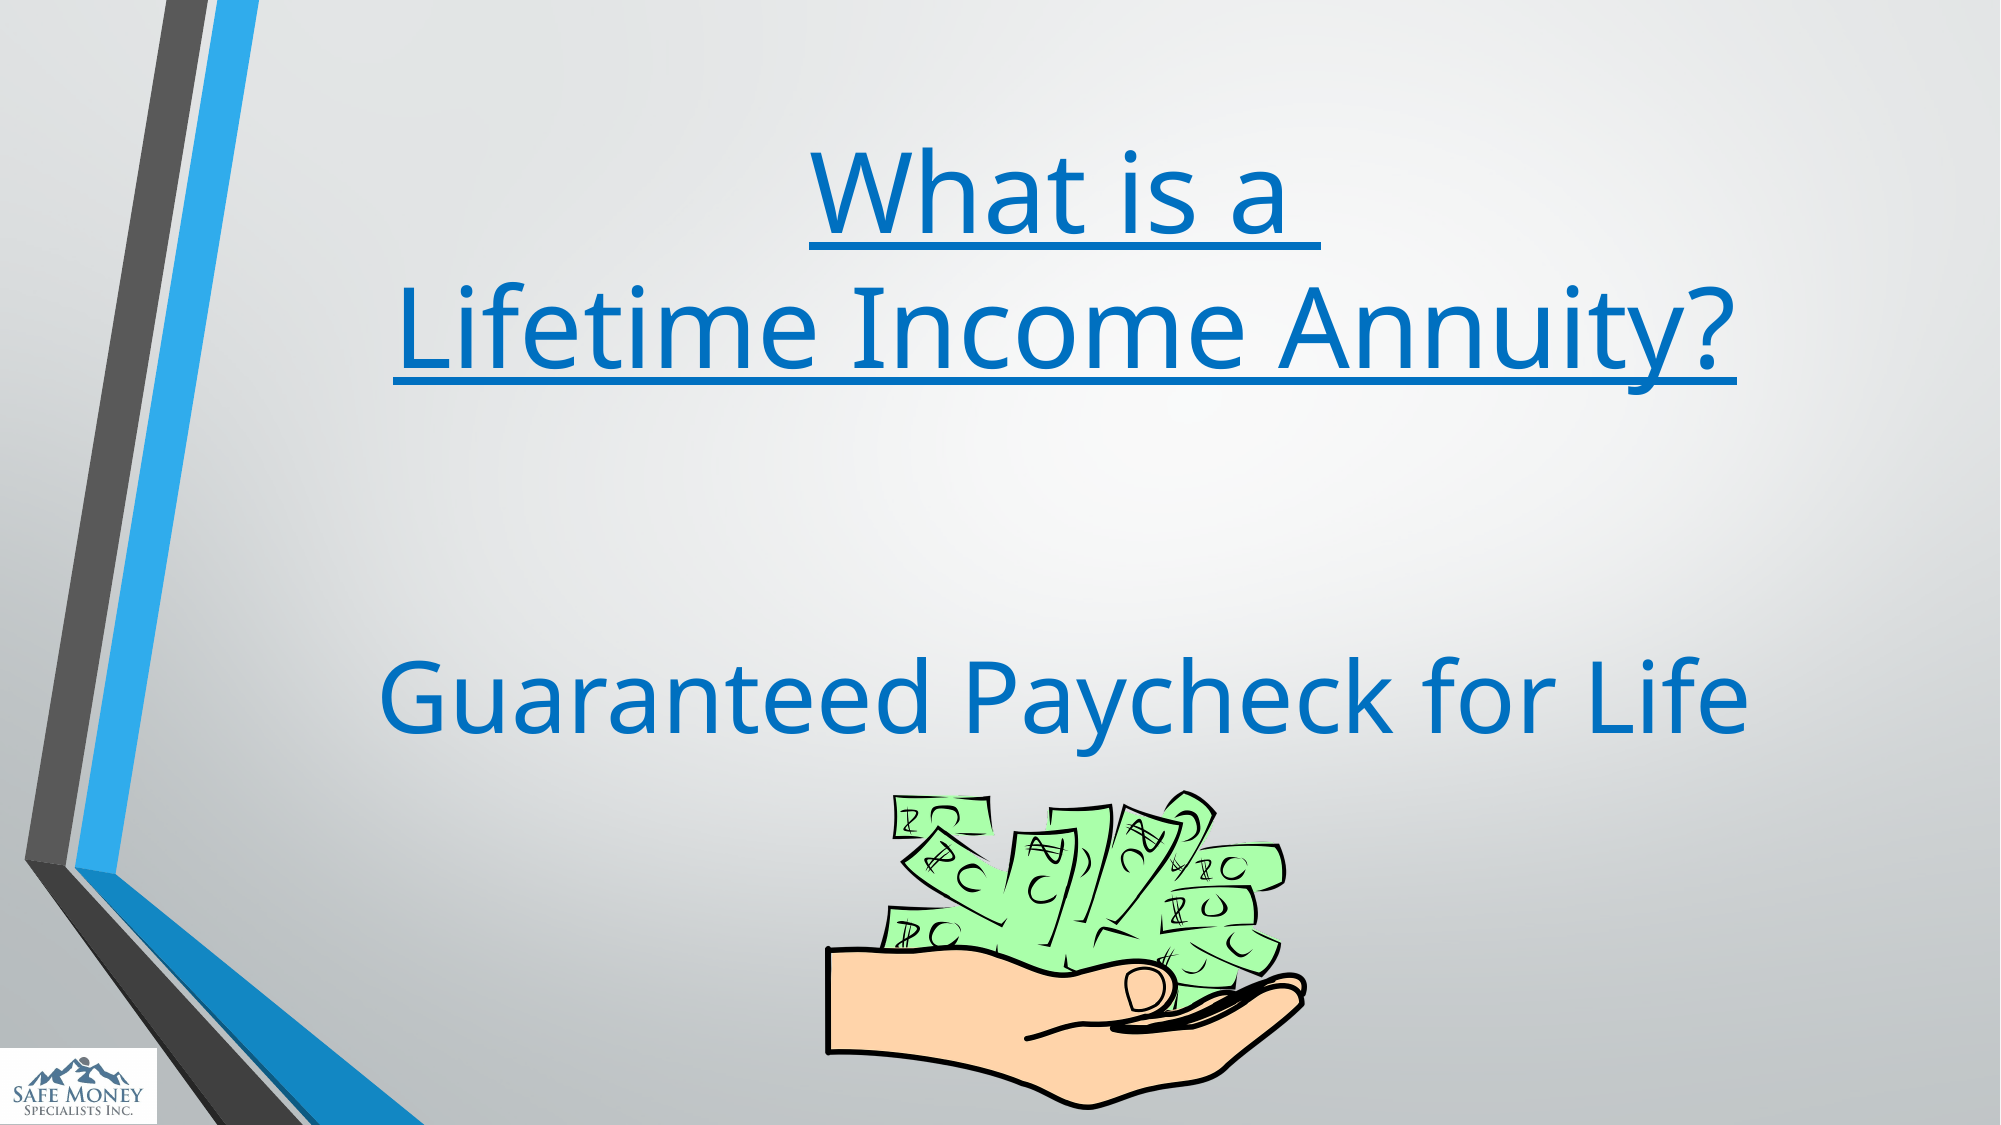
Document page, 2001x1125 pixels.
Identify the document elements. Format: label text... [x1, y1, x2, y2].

title What is a Lifetime Income Annuity? [243, 112, 1887, 400]
picture [825, 790, 1308, 1110]
picture [0, 1048, 157, 1124]
list Guaranteed Paycheck for Life [243, 437, 1887, 950]
